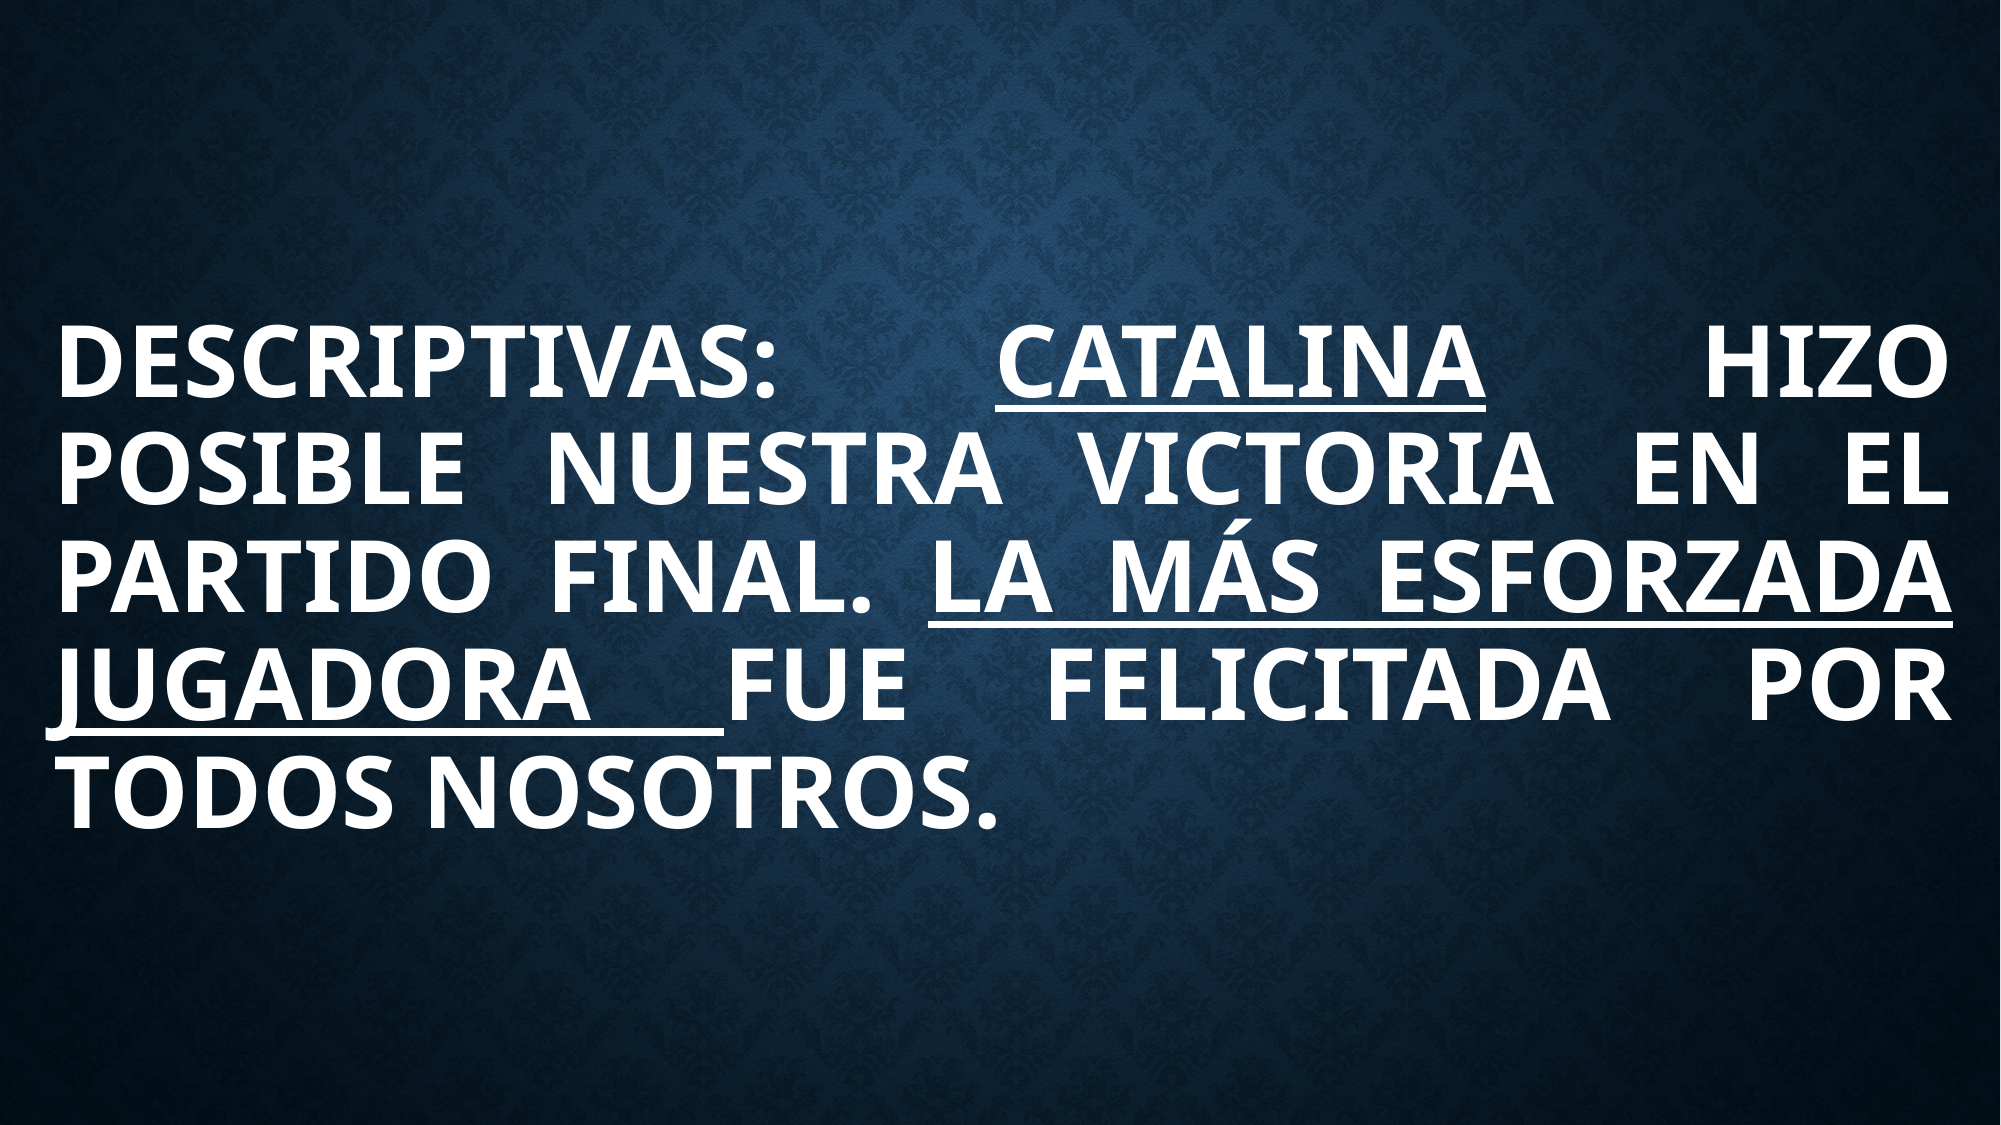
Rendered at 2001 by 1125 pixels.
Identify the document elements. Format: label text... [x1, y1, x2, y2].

title Descriptivas: Catalina hizo posible nuestra victoria en el partido final. La más esforzada jugadora fue felicitada por todos nosotros. [38, 99, 1968, 1062]
